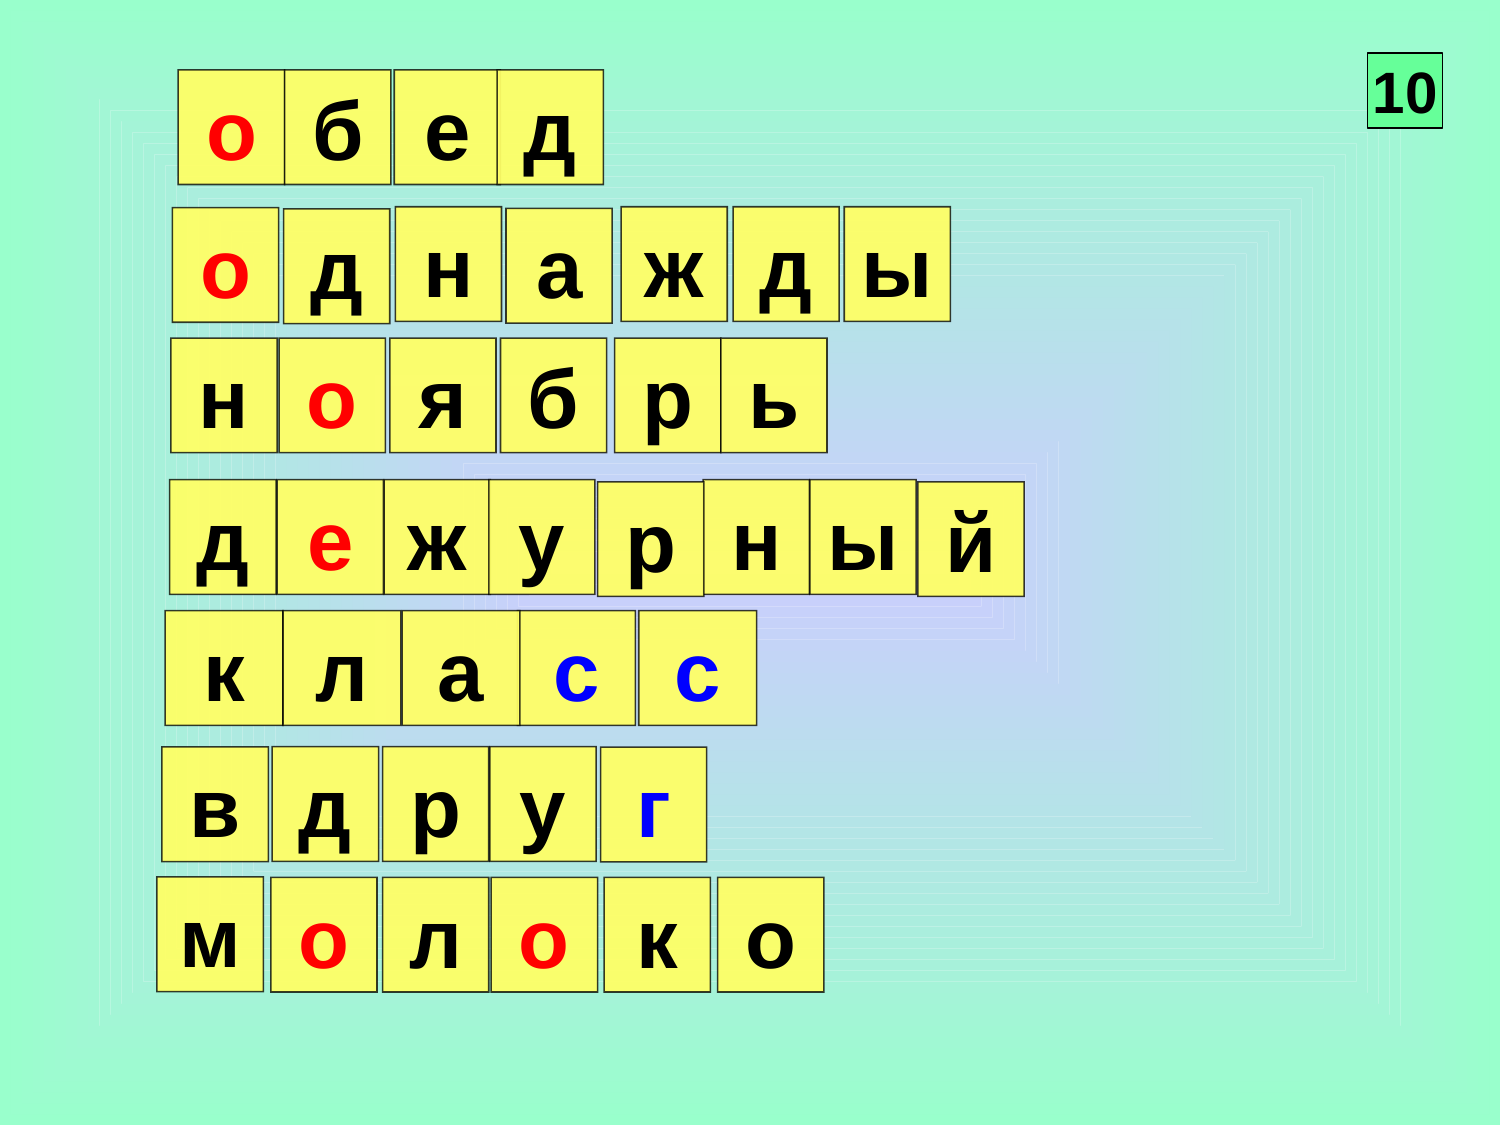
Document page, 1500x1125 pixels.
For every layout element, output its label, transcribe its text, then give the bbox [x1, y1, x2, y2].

text_box ы [844, 206, 951, 322]
text_box р [382, 746, 489, 862]
text_box о [491, 877, 598, 993]
text_box м [156, 876, 264, 992]
text_box б [500, 338, 607, 453]
text_box д [169, 479, 277, 595]
text_box д [283, 208, 390, 324]
text_box о [172, 207, 279, 323]
text_box к [165, 610, 282, 726]
text_box я [389, 338, 497, 453]
text_box н [703, 479, 810, 595]
text_box г [600, 747, 707, 862]
text_box с [638, 610, 757, 726]
text_box о [279, 338, 386, 453]
text_box о [717, 877, 824, 993]
text_box н [395, 206, 502, 322]
text_box с [520, 610, 636, 726]
text_box р [597, 481, 704, 597]
text_box л [382, 877, 489, 993]
text_box л [282, 610, 401, 726]
text_box ь [720, 338, 828, 453]
text_box д [497, 69, 604, 185]
text_box а [505, 208, 613, 324]
text_box 10 [1367, 52, 1443, 128]
text_box н [170, 338, 278, 453]
text_box в [161, 746, 269, 862]
text_box д [733, 206, 840, 322]
text_box к [604, 877, 711, 993]
text_box а [402, 610, 520, 726]
text_box й [917, 481, 1025, 597]
text_box у [489, 746, 597, 862]
text_box б [284, 69, 391, 185]
text_box д [272, 746, 379, 862]
text_box е [277, 479, 384, 595]
text_box р [614, 338, 720, 453]
text_box о [270, 877, 378, 993]
text_box ы [810, 479, 917, 595]
text_box о [178, 69, 284, 185]
text_box ж [621, 206, 728, 322]
text_box ж [384, 479, 488, 595]
text_box у [488, 479, 595, 595]
text_box е [394, 69, 497, 185]
